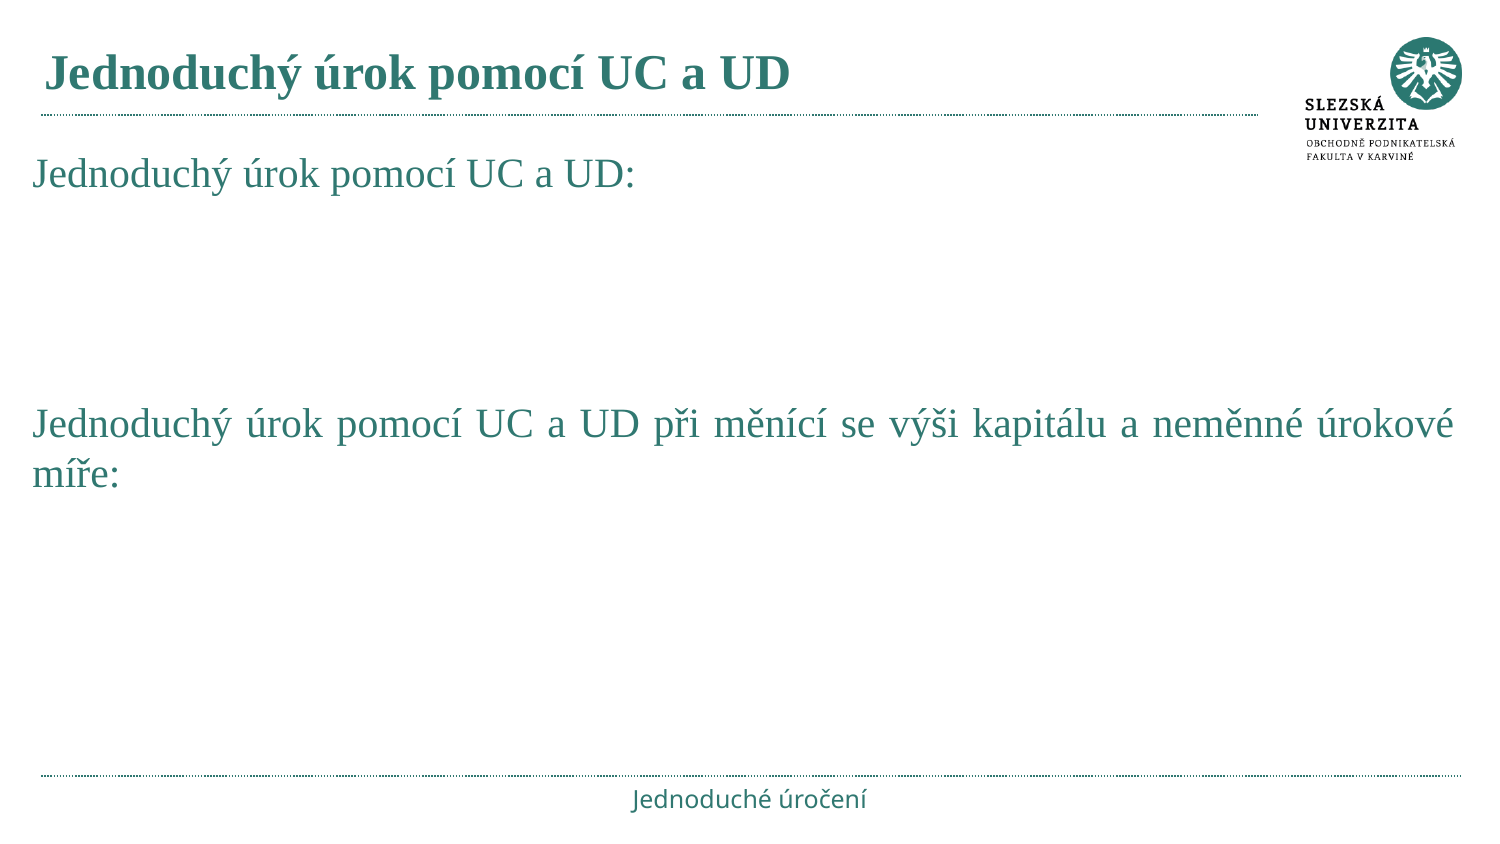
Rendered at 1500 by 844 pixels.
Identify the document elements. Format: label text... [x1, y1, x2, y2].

title Jednoduchý úrok pomocí UC a UD [29, 32, 999, 116]
picture [1305, 37, 1462, 160]
text_box Jednoduché úročení [47, 776, 1453, 824]
